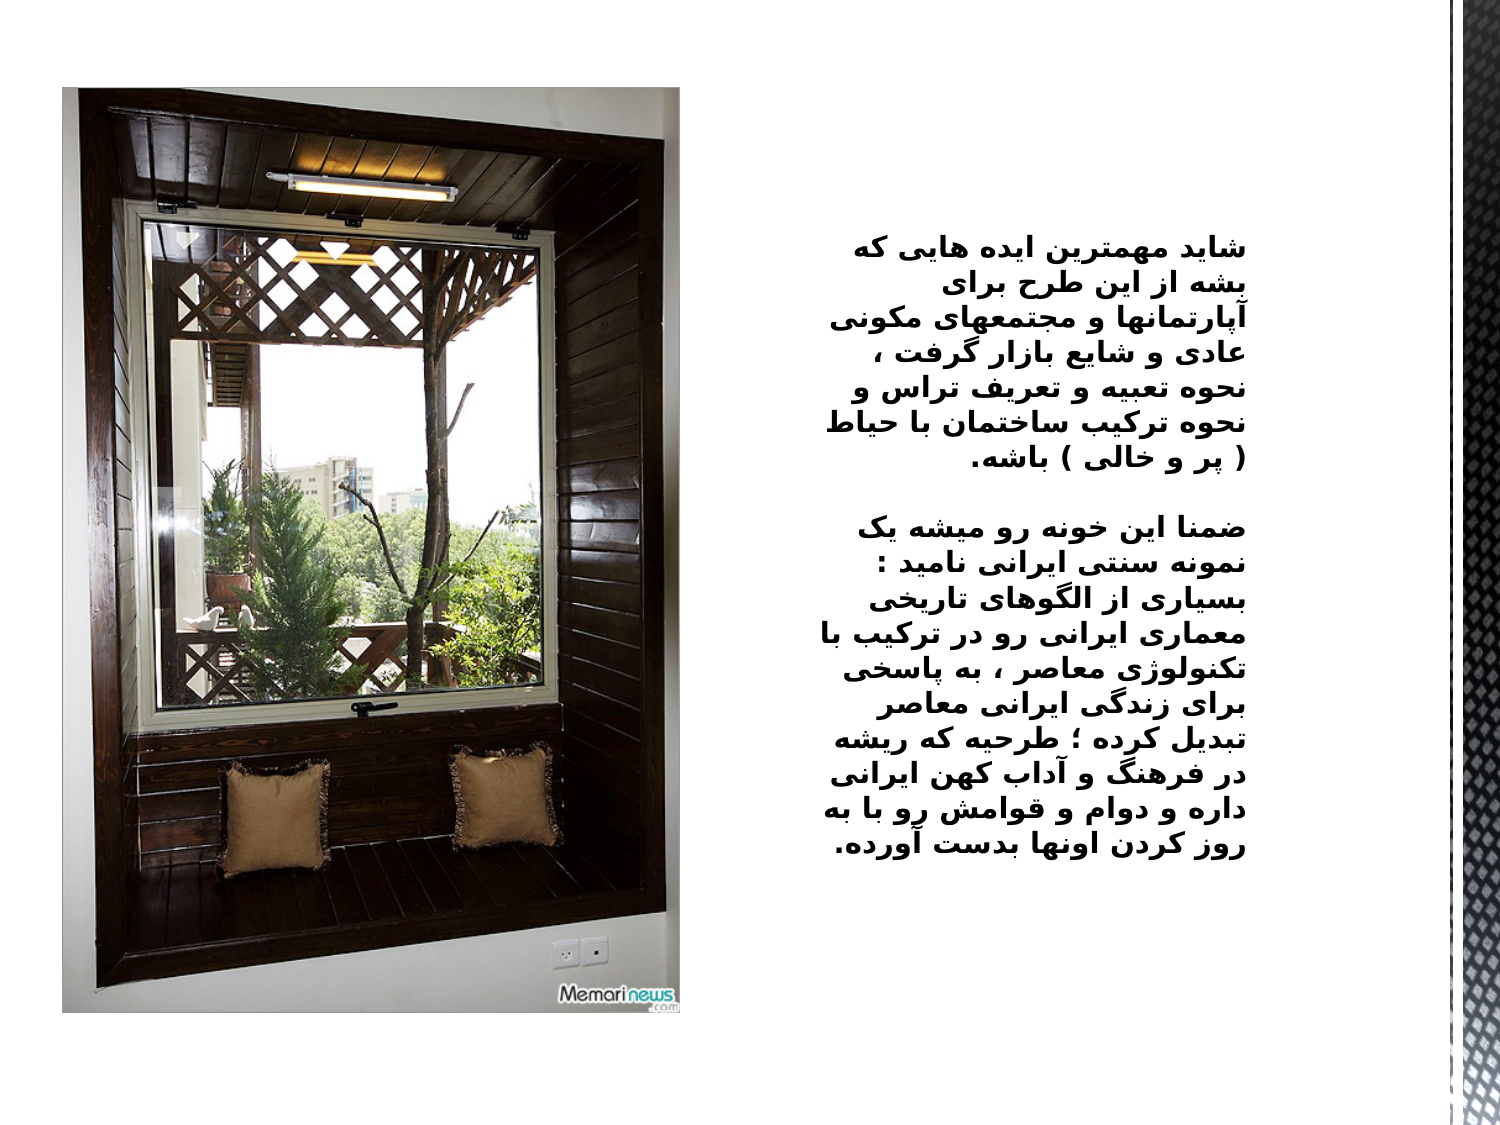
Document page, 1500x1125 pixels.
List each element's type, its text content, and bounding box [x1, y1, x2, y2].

picture [1447, 0, 1500, 1125]
picture [62, 87, 680, 1013]
title شاید مهمترین ایده هایی که بشه از این طرح برای آپارتمانها و مجتمعهای مکونی عادی و شایع بازار گرفت ، نحوه تعبیه و تعریف تراس و نحوه ترکیب ساختمان با حیاط ( پر و خالی ) باشه. ضمنا این خونه رو میشه یک نمونه سنتی ایرانی نامید : بسیاری از الگوهای تاریخی معماری ایرانی رو در ترکیب با تکنولوژی معاصر ، به پاسخی برای زندگی ایرانی معاصر تبدیل کرده ؛ طرحیه که ریشه در فرهنگ و آداب کهن ایرانی داره و دوام و قوامش رو با به روز کردن اونها بدست آورده. [800, 75, 1263, 1013]
